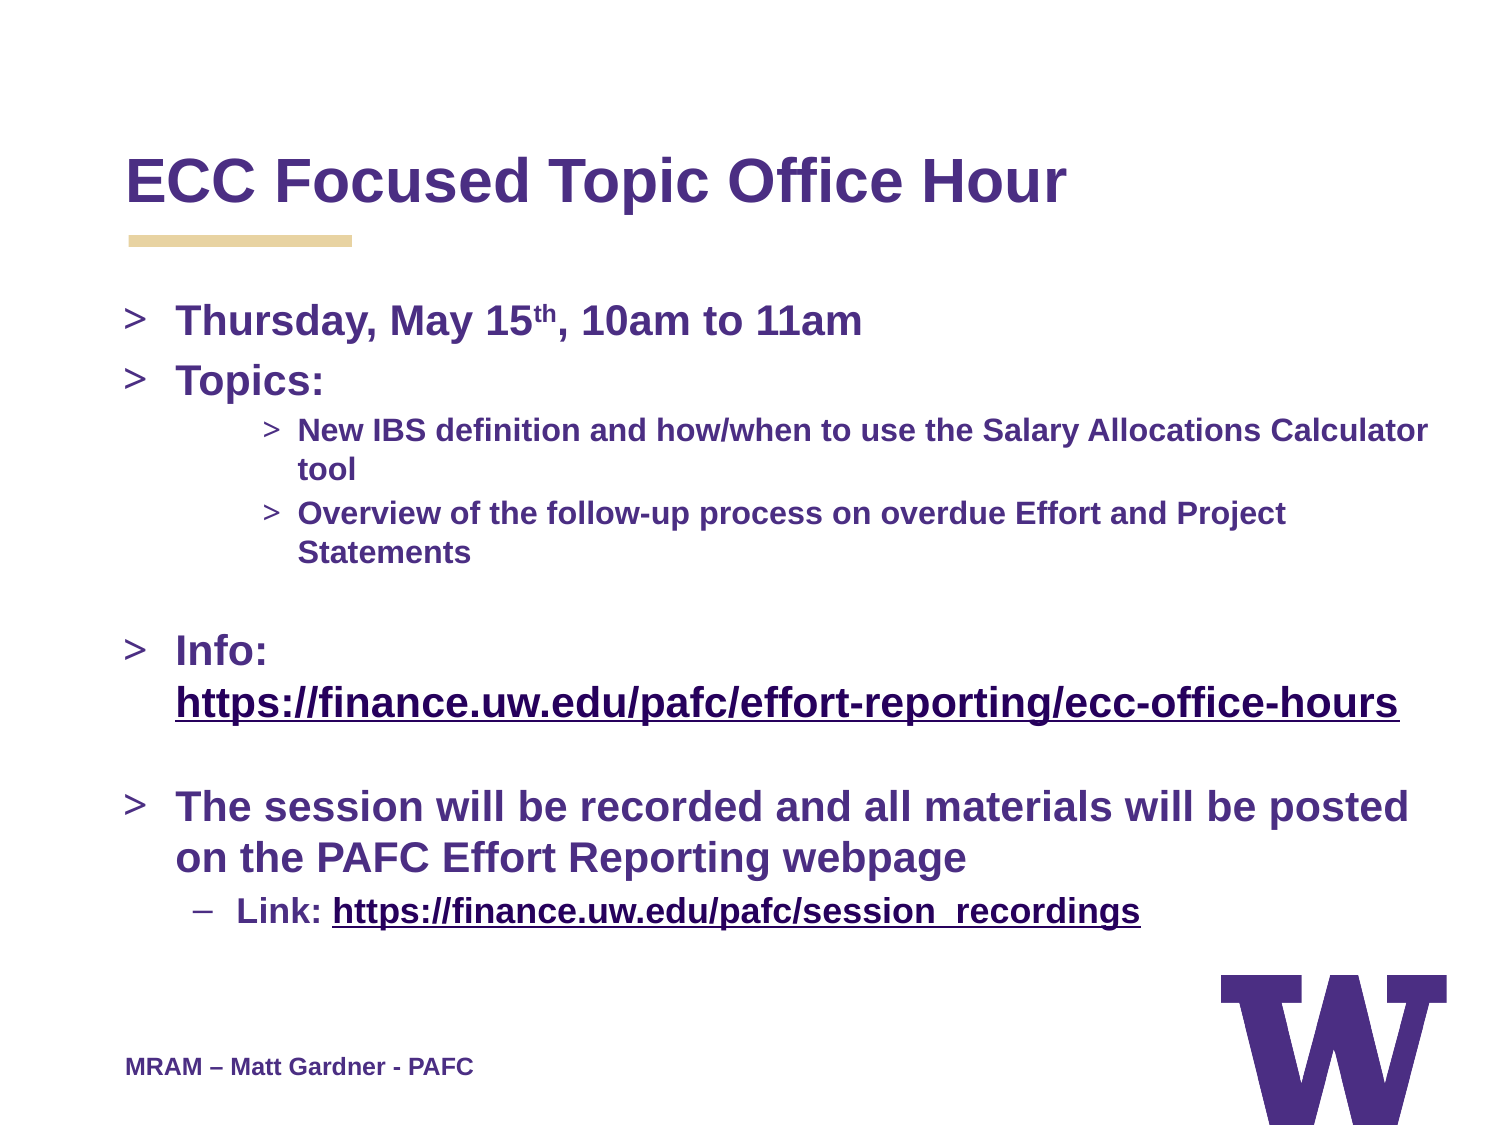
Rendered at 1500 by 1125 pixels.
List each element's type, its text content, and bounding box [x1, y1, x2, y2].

title ECC Focused Topic Office Hour [110, 60, 1453, 224]
picture [1221, 975, 1447, 1125]
list Thursday, May 15th, 10am to 11am Topics: New IBS definition and how/when to use the Salary Allocations Calculator tool Overview of the follow-up process on overdue Effort and Project Statements Info: https://finance.uw.edu/pafc/effort-reporting/ecc-office-hours The session will be recorded and all materials will be posted on the PAFC Effort Reporting webpage Link: https://finance.uw.edu/pafc/session_recordings [108, 284, 1453, 944]
picture [128, 235, 352, 247]
text_box MRAM – Matt Gardner - PAFC [110, 1033, 1297, 1088]
